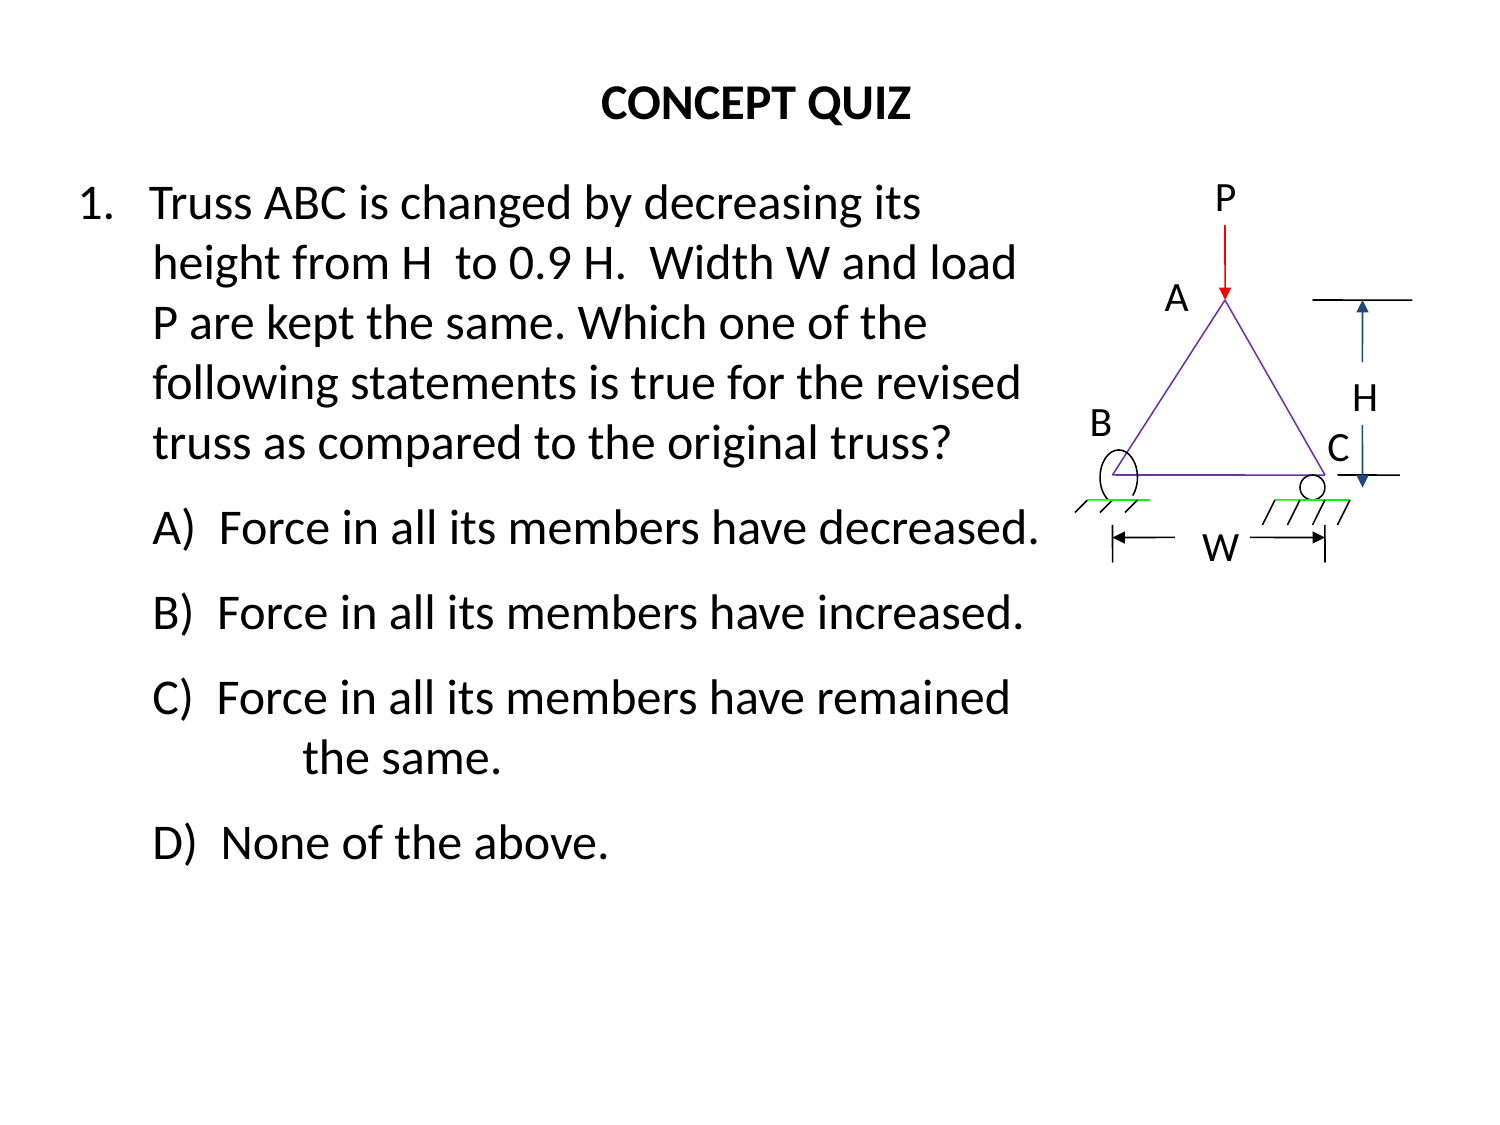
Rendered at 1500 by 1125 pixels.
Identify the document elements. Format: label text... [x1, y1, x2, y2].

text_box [1074, 162, 1413, 578]
text_box CONCEPT QUIZ [149, 62, 1363, 138]
text_box 1. Truss ABC is changed by decreasing its height from H to 0.9 H. Width W and load P are kept the same. Which one of the following statements is true for the revised truss as compared to the original truss? A) Force in all its members have decreased. B) Force in all its members have increased. C) Force in all its members have remained the same. D) None of the above. [62, 162, 1063, 878]
